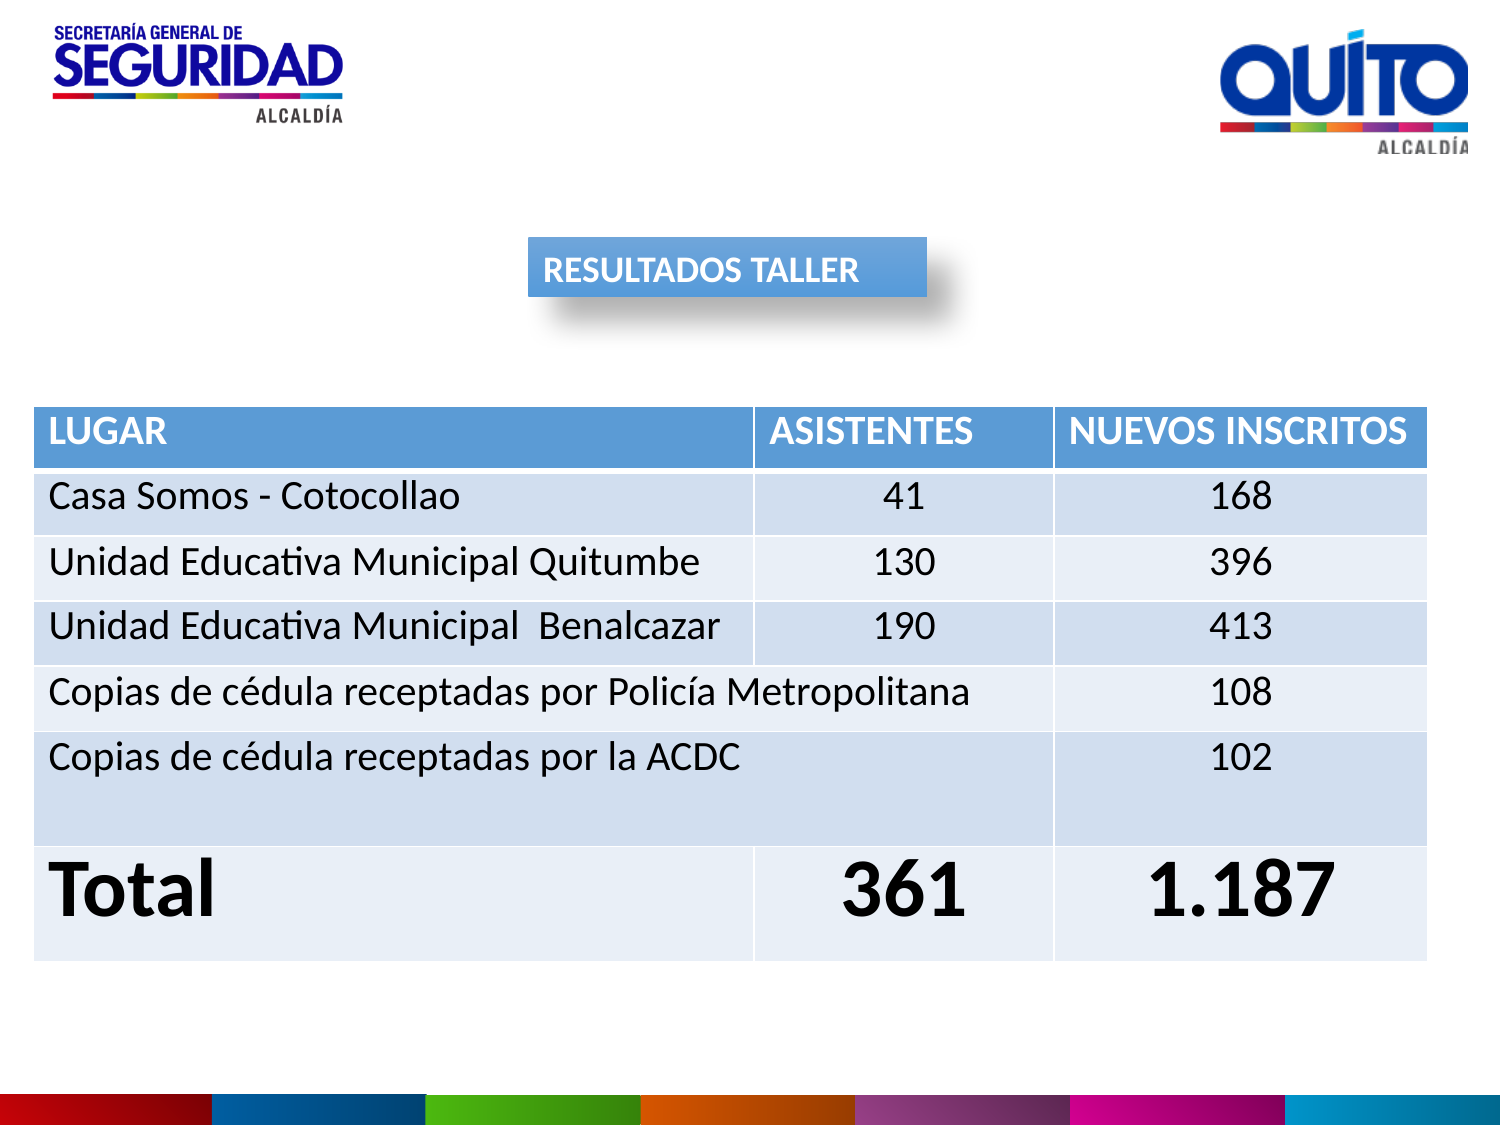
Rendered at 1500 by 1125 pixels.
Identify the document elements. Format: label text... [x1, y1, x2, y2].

table_cell 108 [1055, 667, 1427, 731]
table_cell Casa Somos - Cotocollao [34, 474, 753, 535]
table_cell Unidad Educativa Municipal Benalcazar [34, 602, 753, 665]
table_cell Unidad Educativa Municipal Quitumbe [34, 537, 753, 600]
table_cell 361 [755, 847, 1053, 961]
table_header LUGAR [34, 407, 753, 468]
picture [1220, 29, 1468, 154]
table_cell Copias de cédula receptadas por Policía Metropolitana [34, 667, 1053, 731]
picture [29, 0, 373, 146]
table_cell 168 [1055, 474, 1427, 535]
text_box RESULTADOS TALLER [528, 237, 927, 298]
table_cell Total [34, 847, 753, 961]
table_cell 413 [1055, 602, 1427, 665]
table_cell 396 [1055, 537, 1427, 600]
table_cell 41 [755, 474, 1053, 535]
table_header NUEVOS INSCRITOS [1055, 407, 1427, 468]
table_cell Copias de cédula receptadas por la ACDC [34, 732, 1053, 846]
table_cell 130 [755, 537, 1053, 600]
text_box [0, 1094, 1500, 1125]
table_header ASISTENTES [755, 407, 1053, 468]
table_cell 1.187 [1055, 847, 1427, 961]
table_cell 190 [755, 602, 1053, 665]
table_cell 102 [1055, 732, 1427, 846]
